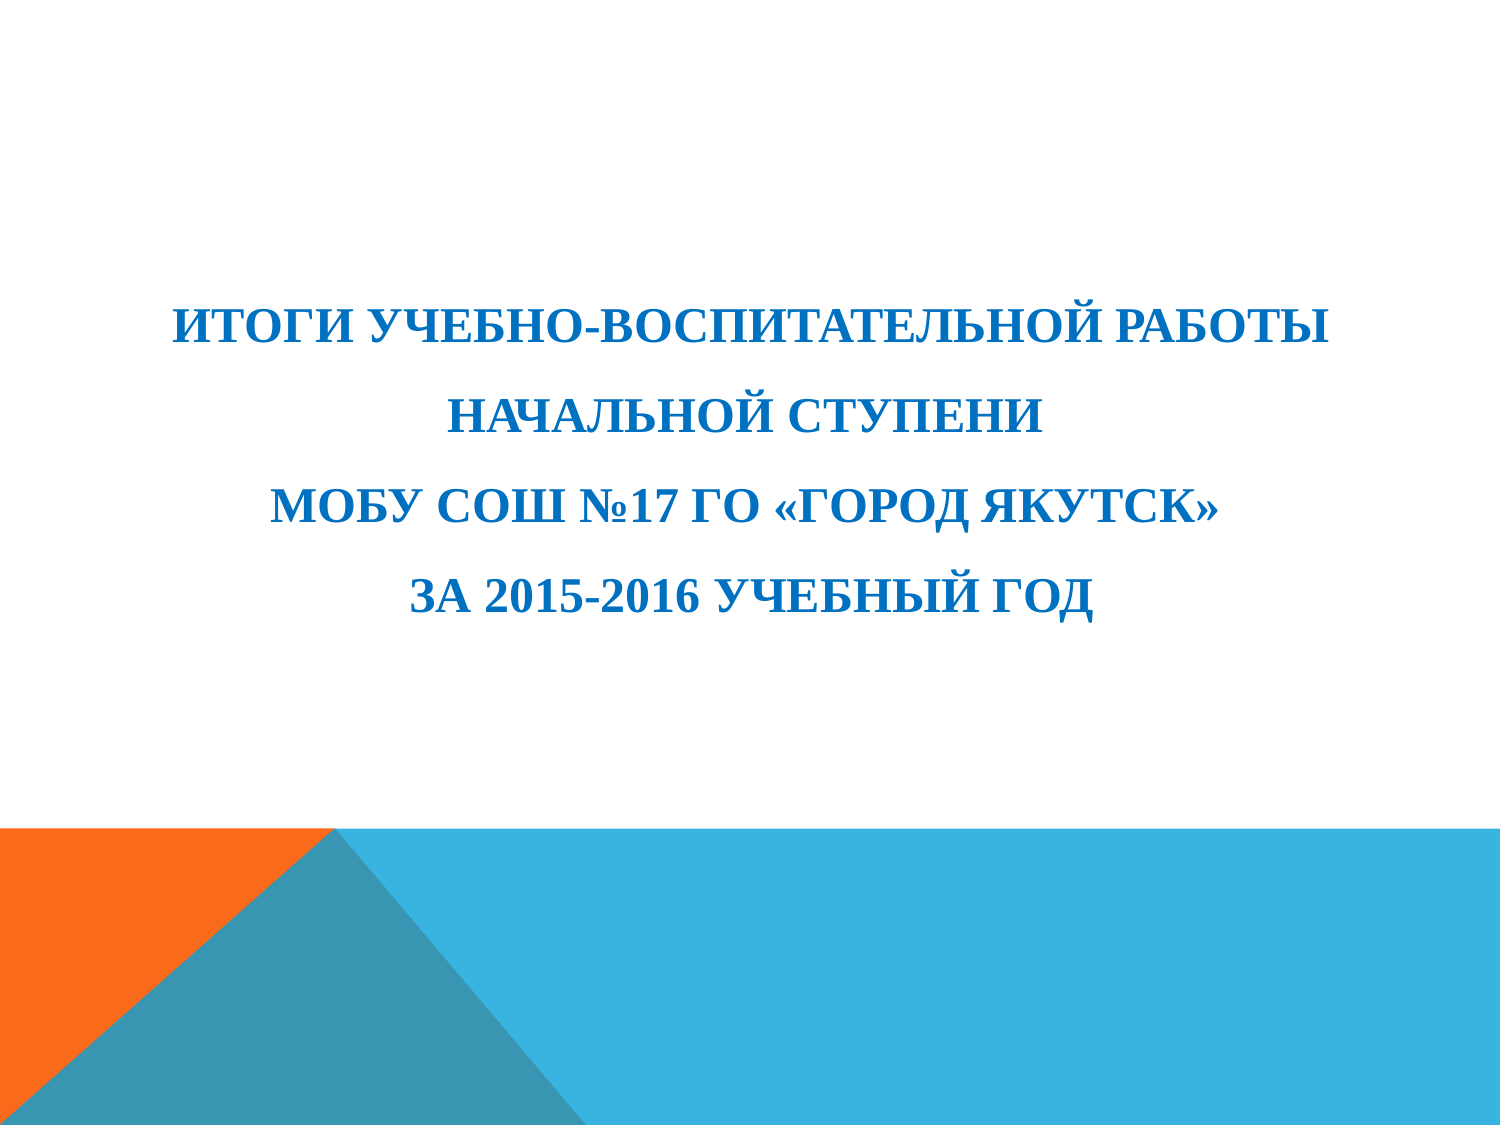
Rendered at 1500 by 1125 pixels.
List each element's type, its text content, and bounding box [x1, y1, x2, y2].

text_box ИТОГИ УЧЕБНО-ВОСПИТАТЕЛЬНОЙ РАБОТЫ НАЧАЛЬНОЙ СТУПЕНИ МОБУ СОШ №17 ГО «город ЯКУТСК» за 2015-2016 учебный год [76, 255, 1427, 646]
